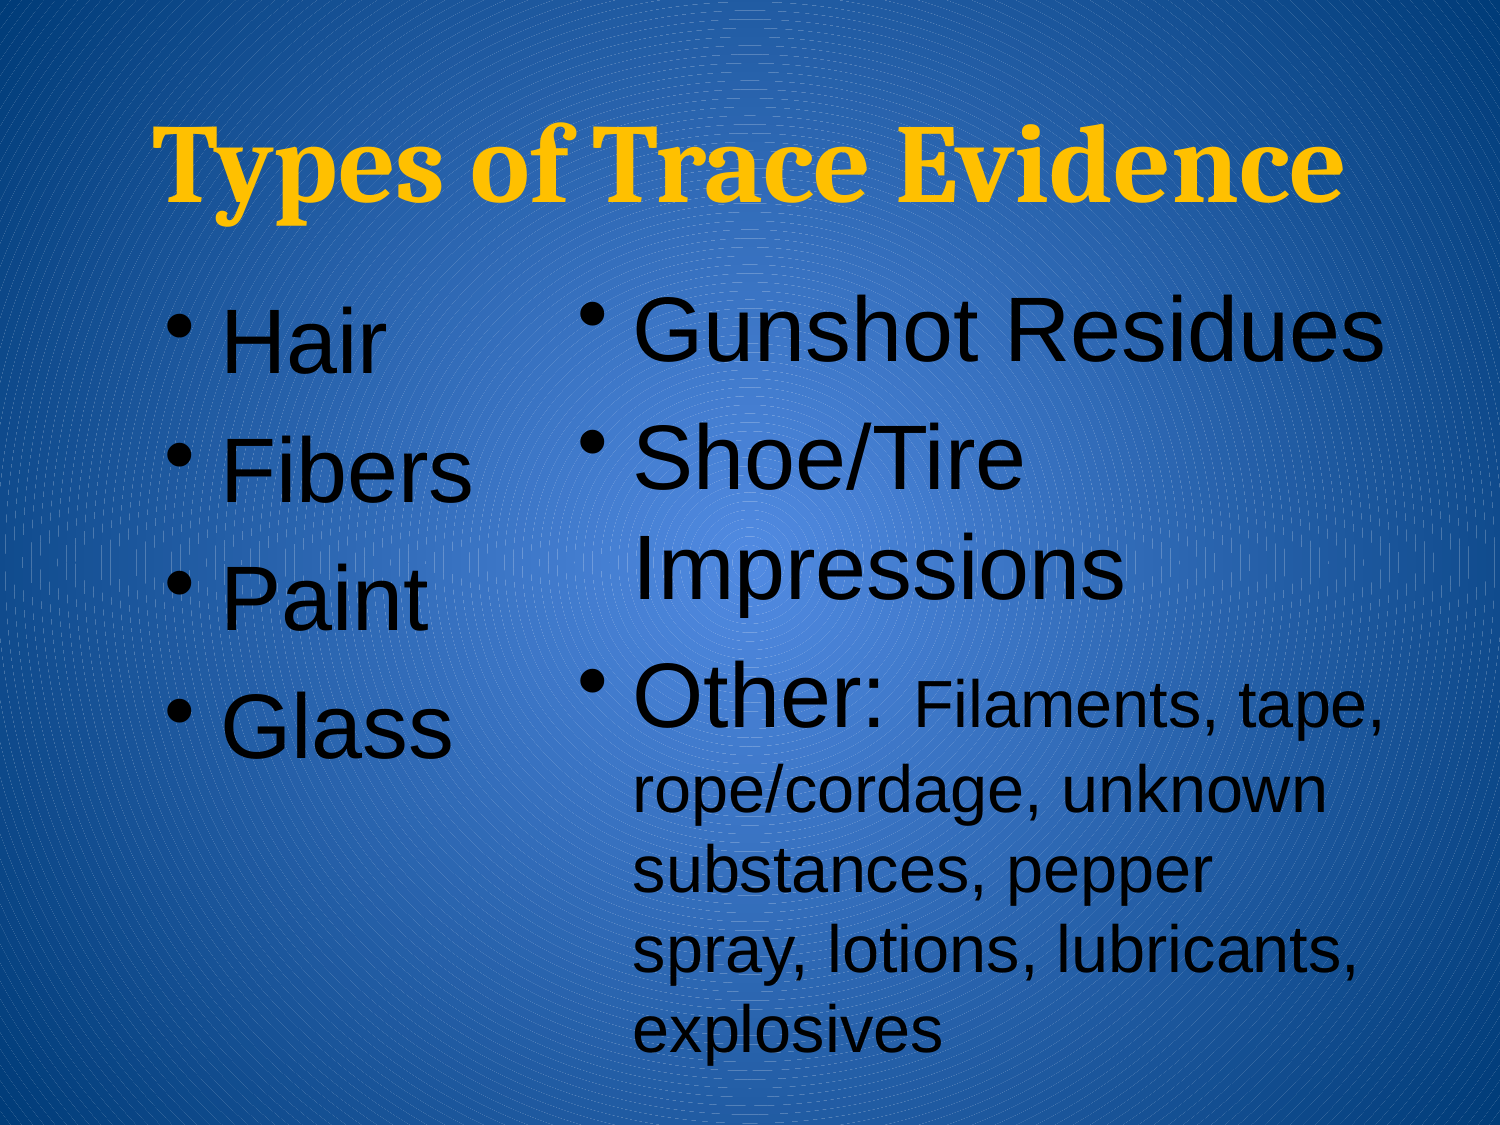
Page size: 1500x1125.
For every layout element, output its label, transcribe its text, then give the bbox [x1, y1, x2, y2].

title Types of Trace Evidence [74, 44, 1426, 233]
list Gunshot Residues Shoe/Tire Impressions Other: Filaments, tape, rope/cordage, unknown substances, pepper spray, lotions, lubricants, explosives [562, 262, 1413, 938]
list Hair Fibers Paint Glass [149, 274, 626, 951]
